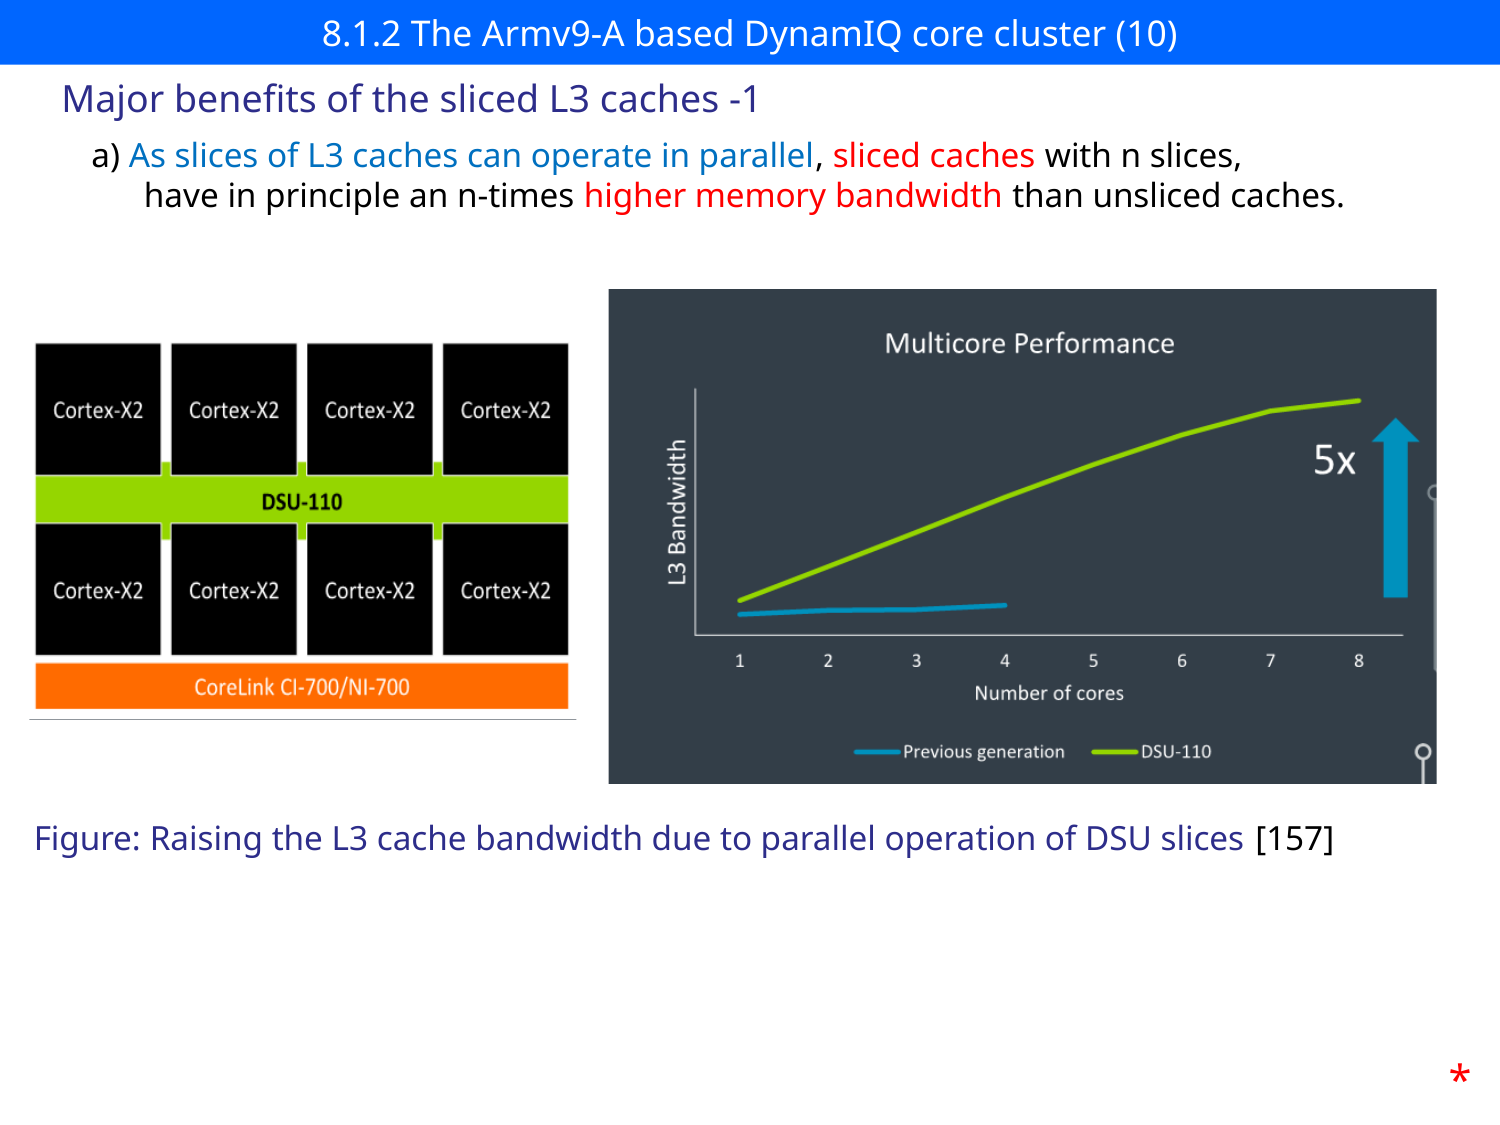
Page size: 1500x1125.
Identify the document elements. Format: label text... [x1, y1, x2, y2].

text_box * [1433, 1045, 1487, 1111]
picture [608, 288, 1437, 785]
title 8.1.2 The Armv9-A based DynamIQ core cluster (10) [0, 0, 1500, 65]
text_box Figure: Raising the L3 cache bandwidth due to parallel operation of DSU slices [157] [19, 809, 1500, 865]
text_box a) As slices of L3 caches can operate in parallel, sliced caches with n slices, have in principle an n-times higher memory bandwidth than unsliced caches. [76, 126, 1370, 222]
text_box Major benefits of the sliced L3 caches -1 [46, 67, 779, 128]
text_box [7, 318, 588, 733]
